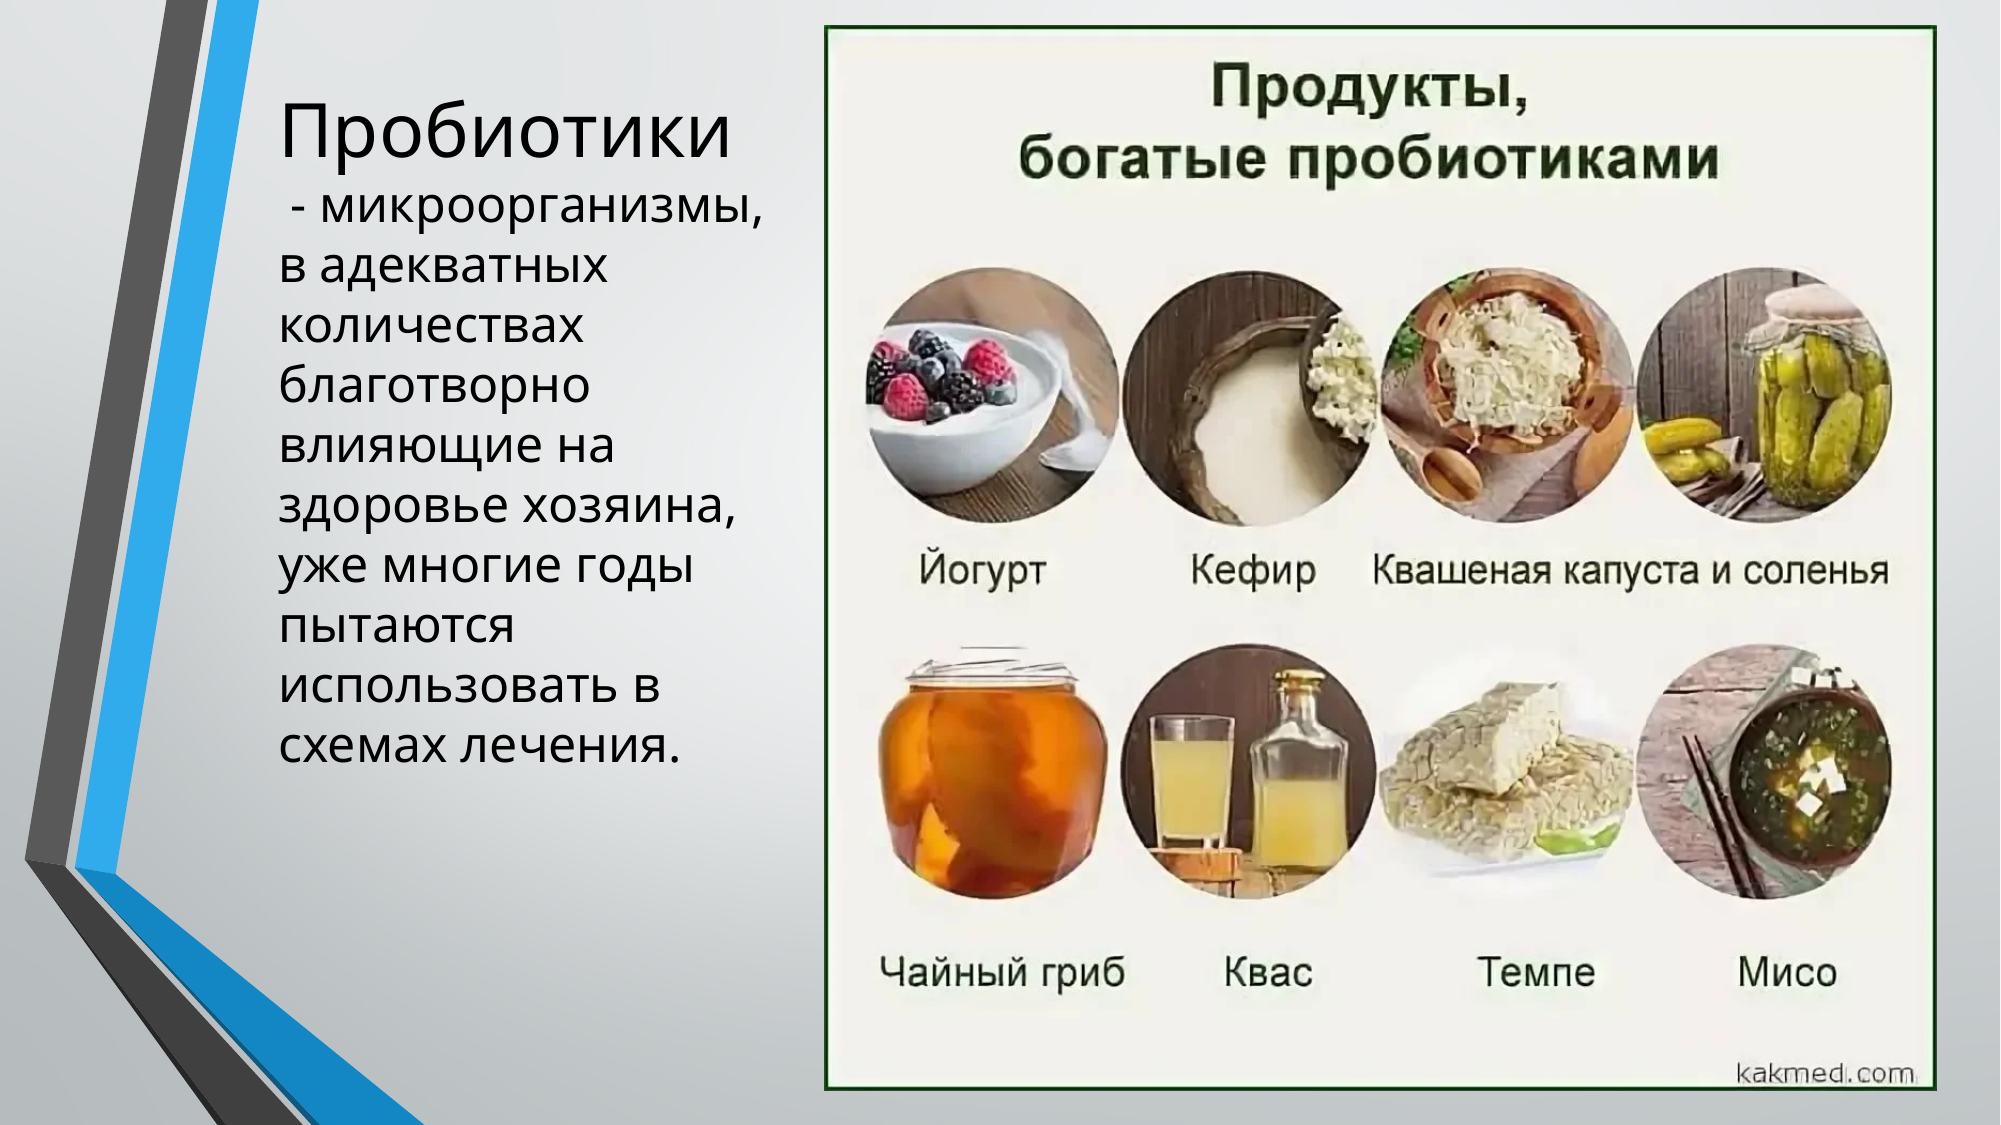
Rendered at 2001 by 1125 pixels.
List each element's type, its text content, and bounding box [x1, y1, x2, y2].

text_box Пробиотики - микроорганизмы, в адекватных количествах благотворно влияющие на здоровье хозяина, уже многие годы пытаются использовать в схемах лечения. [263, 75, 791, 781]
picture [823, 25, 1937, 1091]
